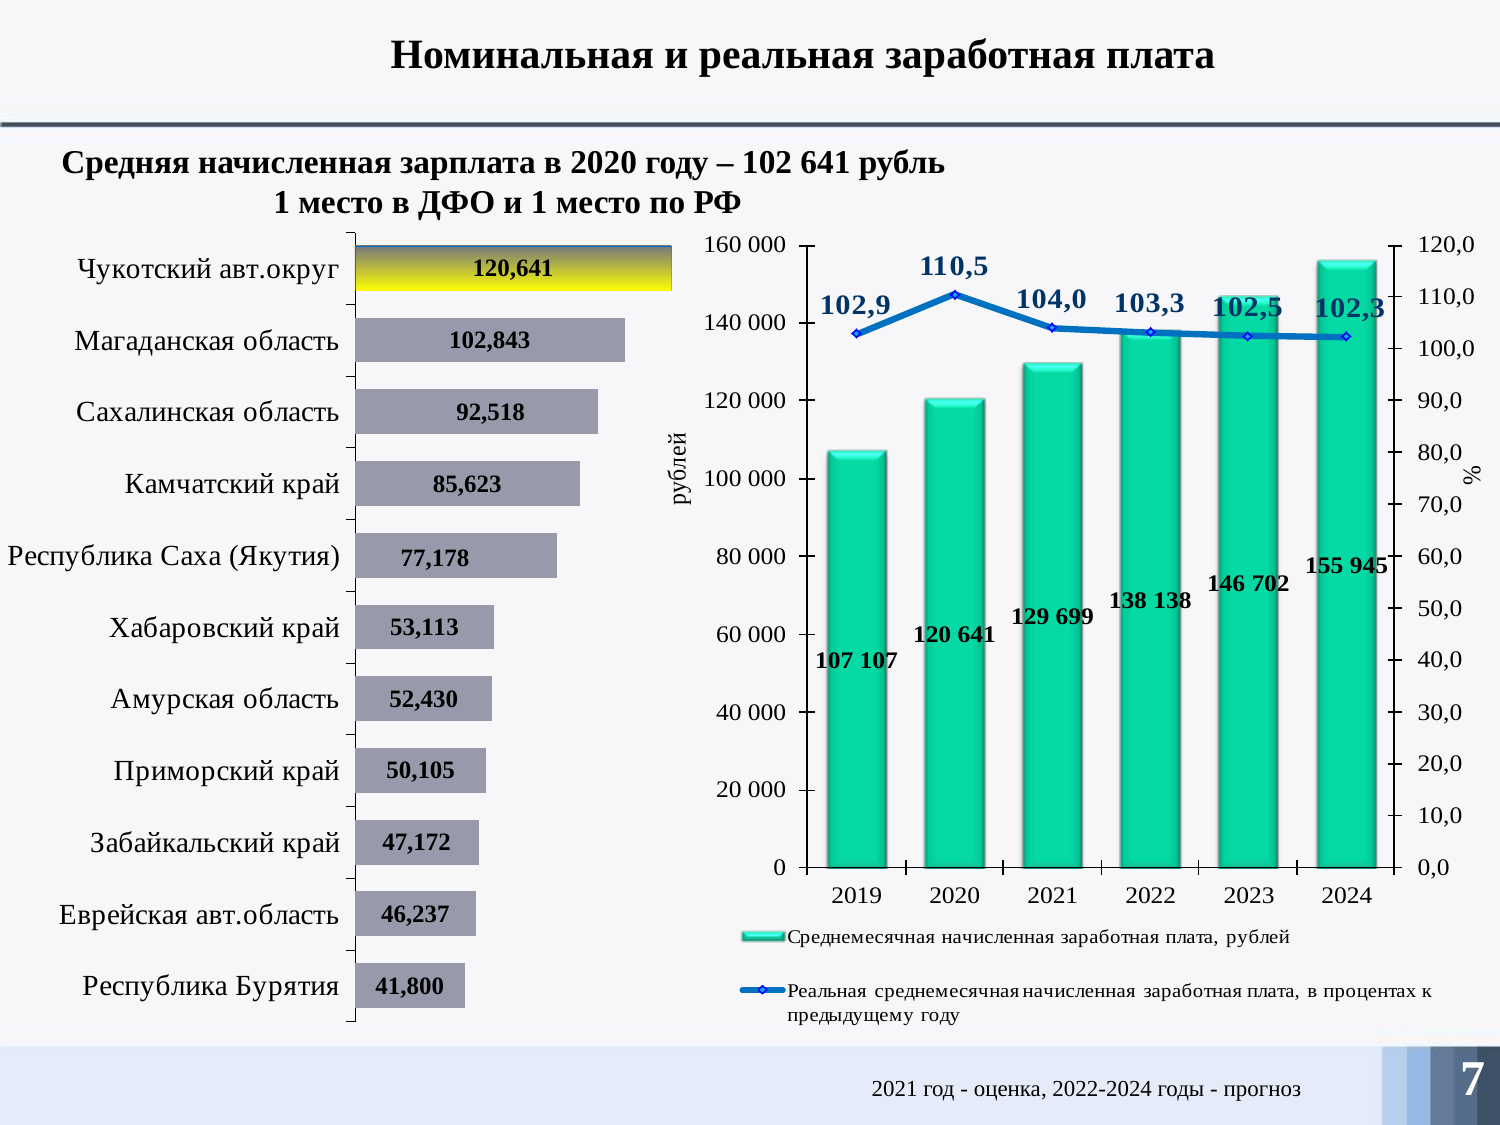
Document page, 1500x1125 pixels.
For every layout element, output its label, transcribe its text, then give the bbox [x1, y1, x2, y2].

text_box 2021 год - оценка, 2022-2024 годы - прогноз [856, 1102, 1448, 1109]
text_box Средняя начисленная зарплата в 2020 году – 102 641 рубль 1 место в ДФО и 1 место по РФ [17, 132, 650, 174]
chart [0, 180, 765, 1045]
text_box Номинальная и реальная заработная плата [324, 19, 1282, 84]
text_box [649, 134, 1498, 1098]
